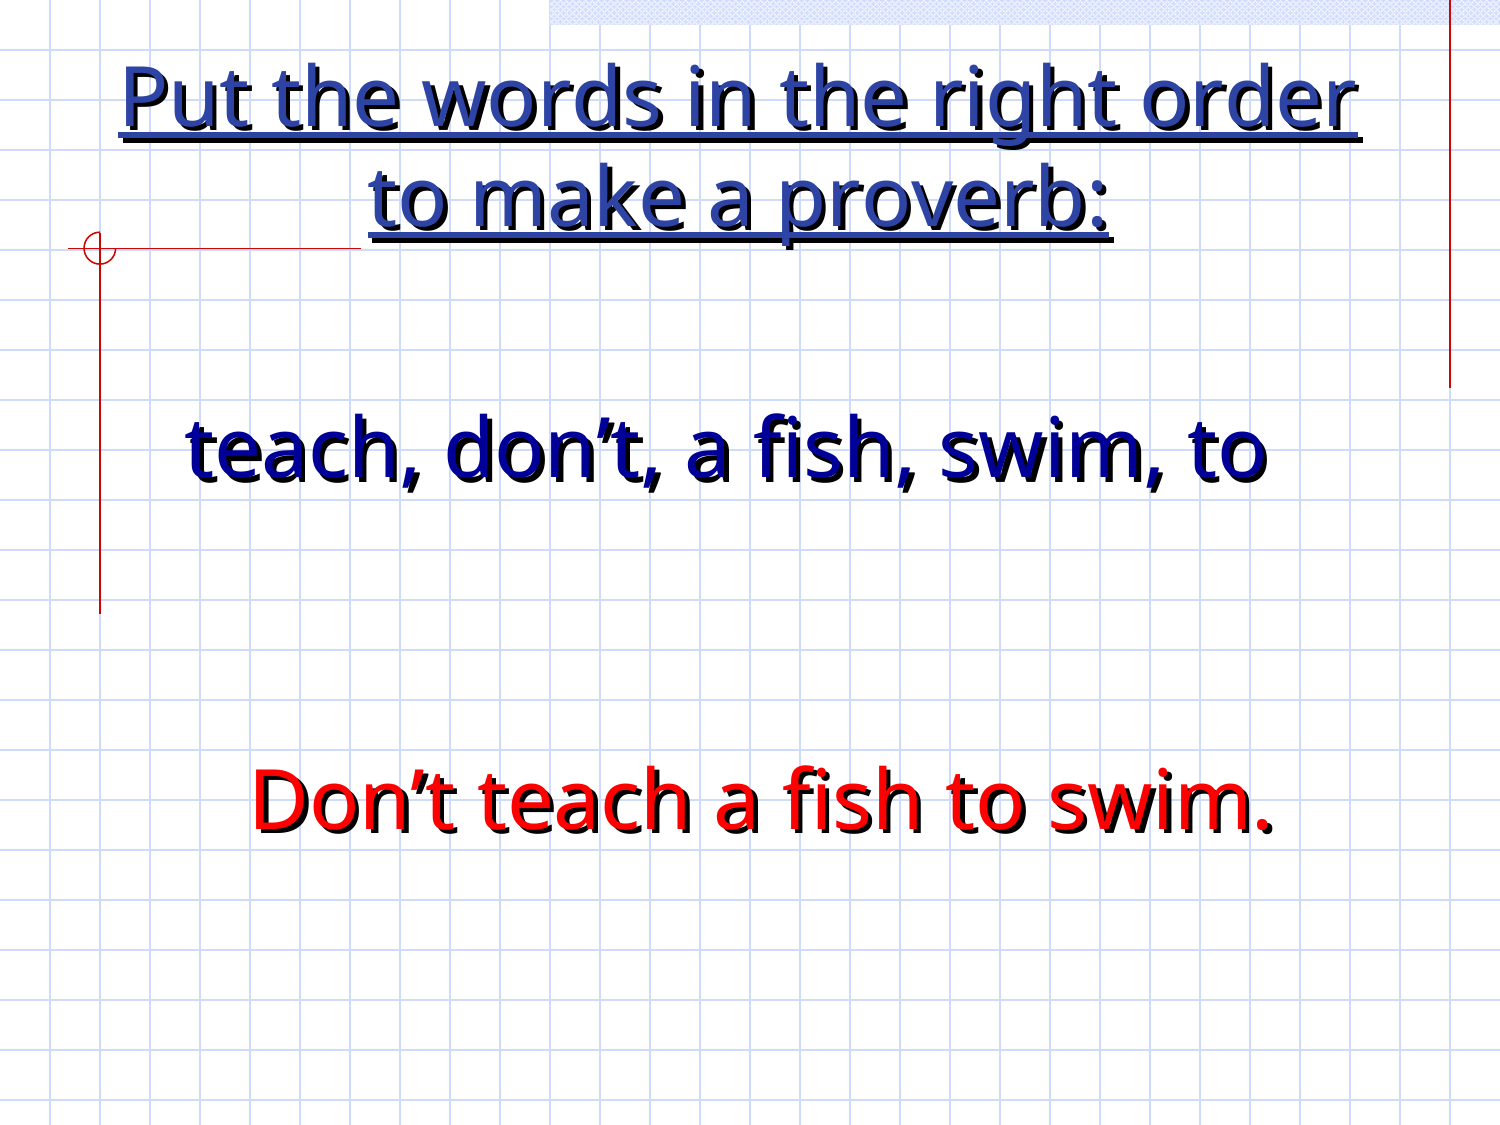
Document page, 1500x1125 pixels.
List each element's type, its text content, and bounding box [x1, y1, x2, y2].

text_box Don’t teach a fish to swim. [82, 738, 1442, 854]
text_box Put the words in the right order to make a proverb: [35, 35, 1442, 251]
text_box teach, don’t, a fish, swim, to [35, 386, 1418, 502]
picture [1451, 0, 1500, 25]
picture [549, 0, 1449, 25]
